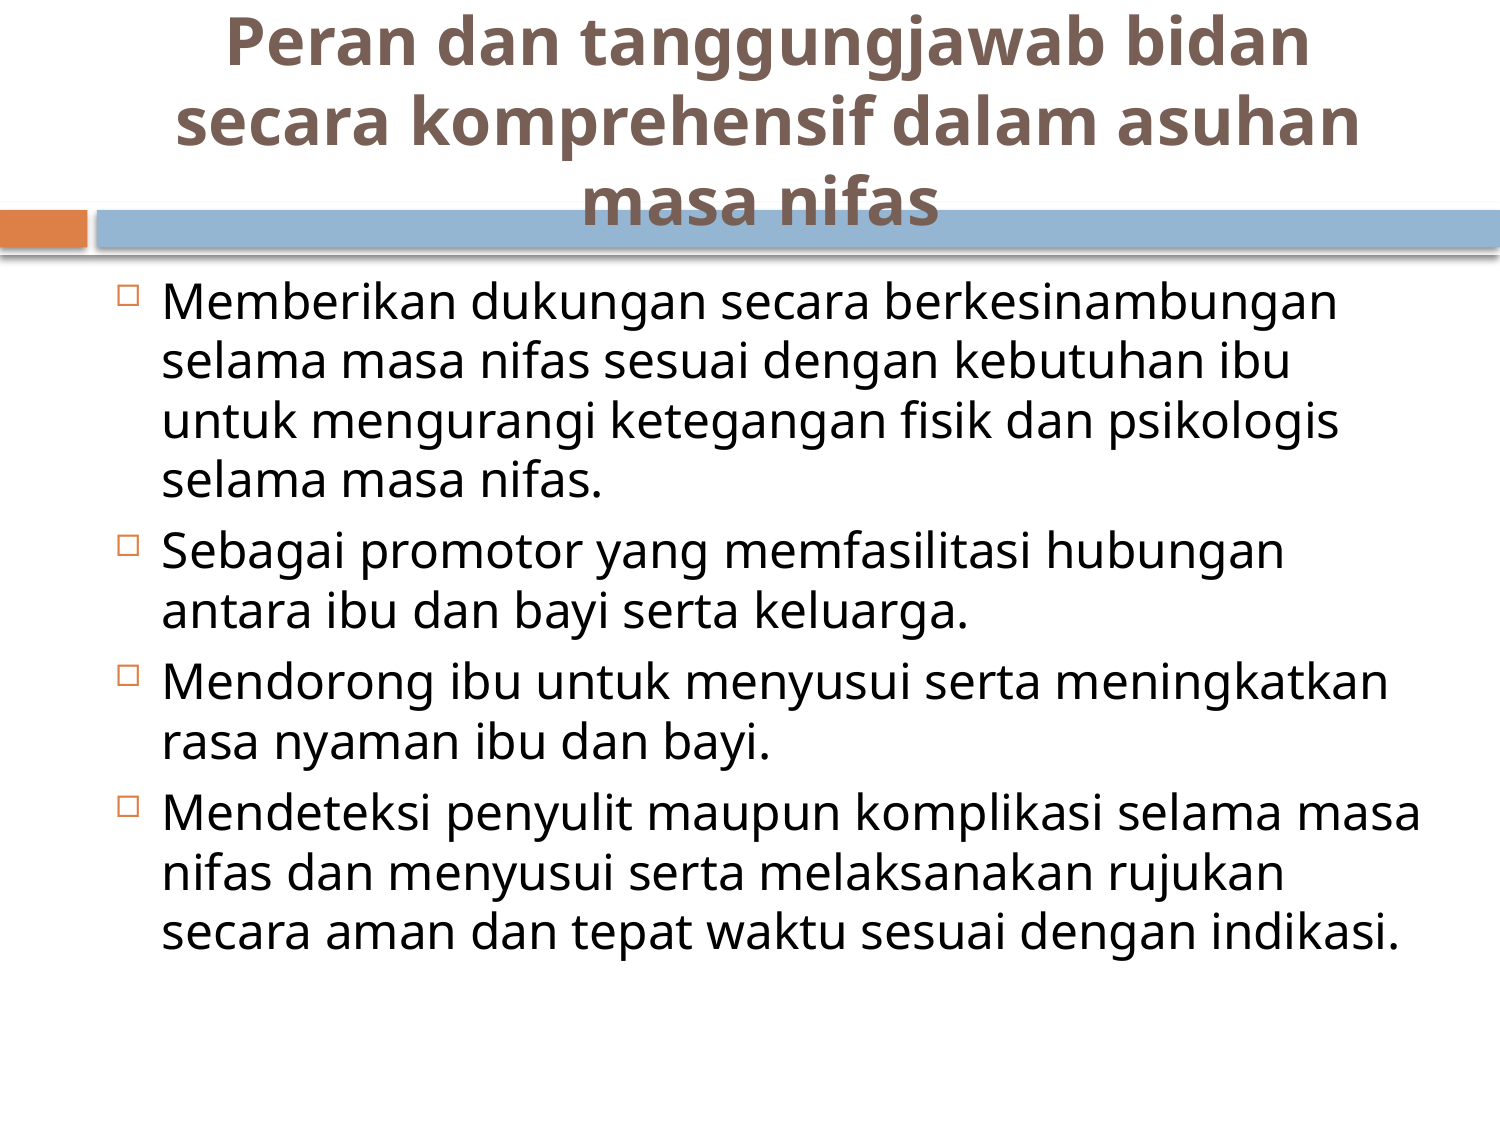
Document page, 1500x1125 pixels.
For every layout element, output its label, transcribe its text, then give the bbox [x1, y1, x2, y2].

title Peran dan tanggungjawab bidan secara komprehensif dalam asuhan masa nifas [100, 37, 1438, 200]
list Memberikan dukungan secara berkesinambungan selama masa nifas sesuai dengan kebutuhan ibu untuk mengurangi ketegangan fisik dan psikologis selama masa nifas. Sebagai promotor yang memfasilitasi hubungan antara ibu dan bayi serta keluarga. Mendorong ibu untuk menyusui serta meningkatkan rasa nyaman ibu dan bayi. Mendeteksi penyulit maupun komplikasi selama masa nifas dan menyusui serta melaksanakan rujukan secara aman dan tepat waktu sesuai dengan indikasi. [100, 262, 1438, 1000]
